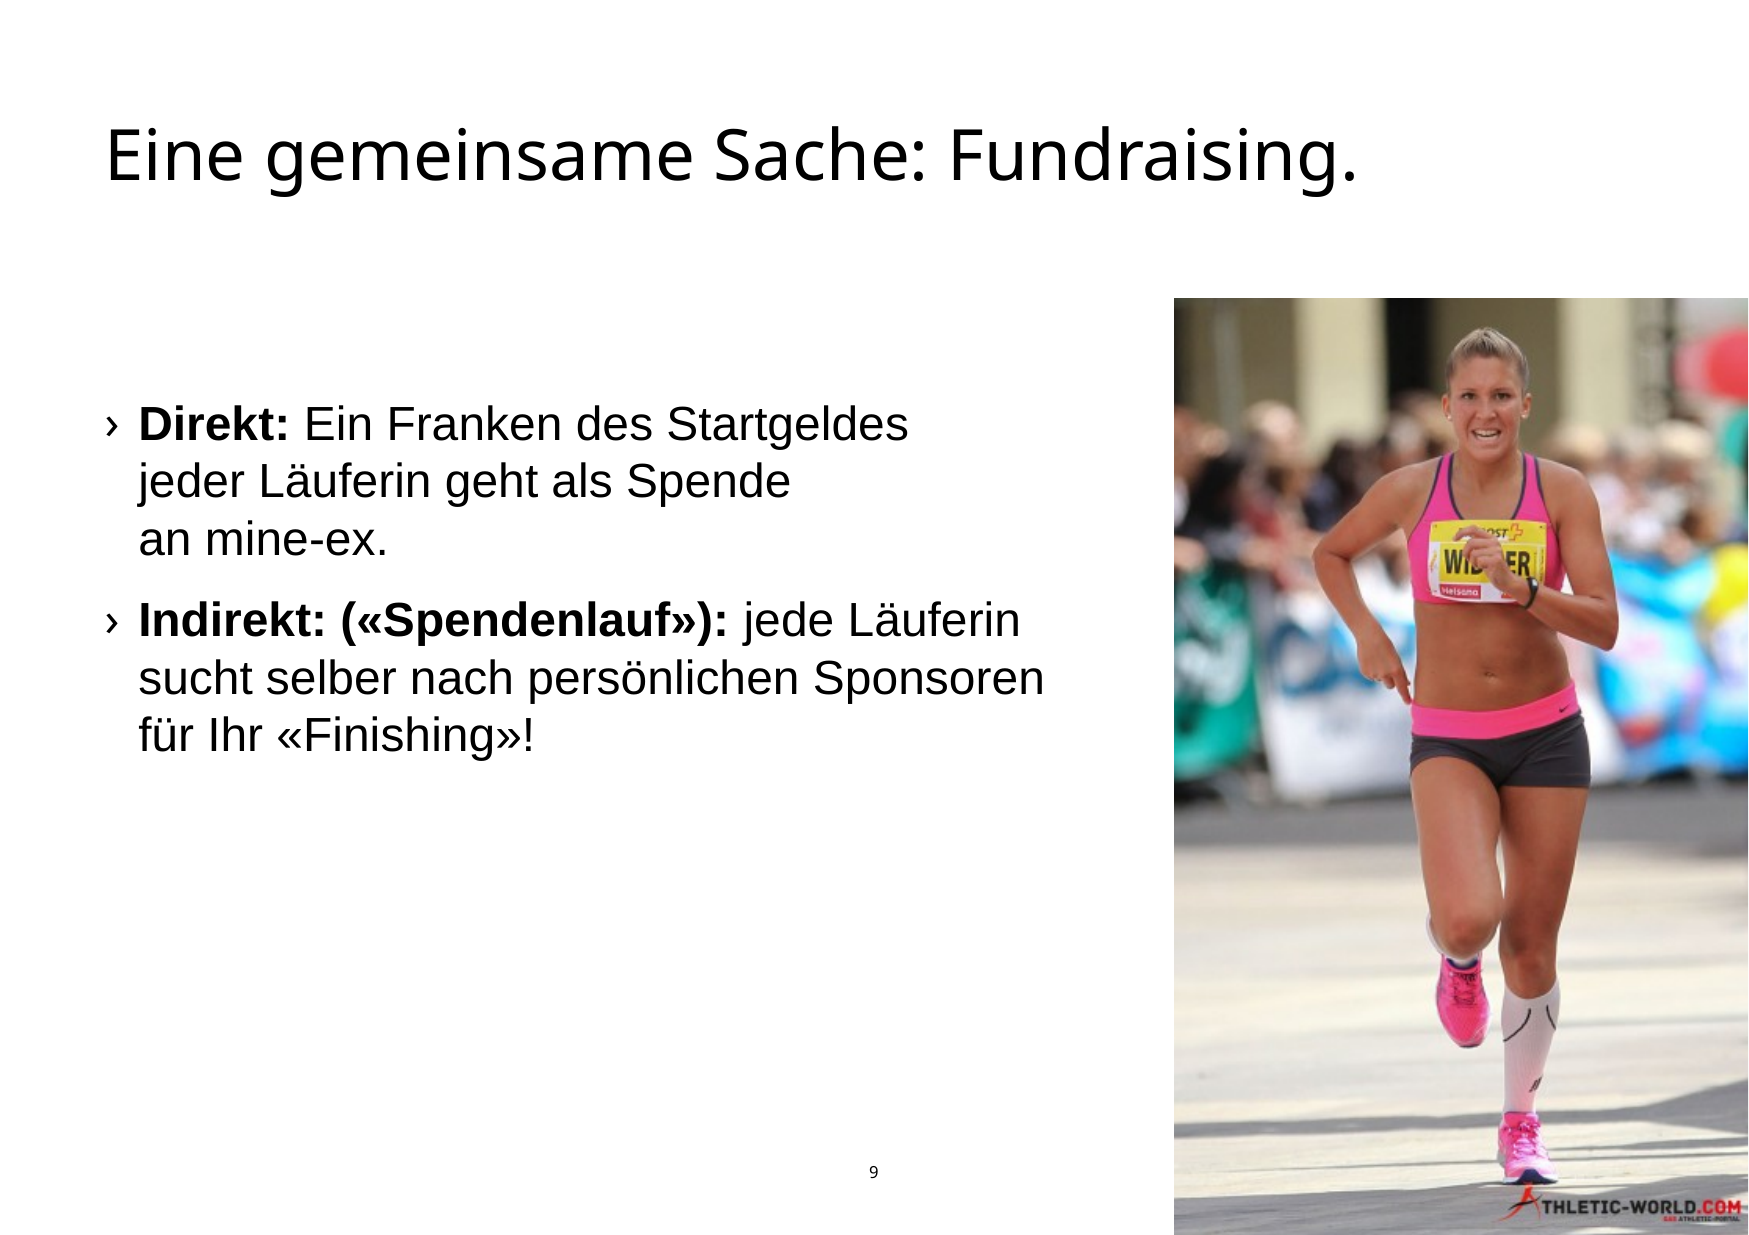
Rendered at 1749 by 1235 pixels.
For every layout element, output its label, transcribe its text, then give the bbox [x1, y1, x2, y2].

slide_number 9 [769, 1150, 979, 1198]
title Eine gemeinsame Sache: Fundraising. [87, 49, 1661, 256]
list Direkt: Ein Franken des Startgeldes jeder Läuferin geht als Spende an mine-ex. Indirekt: («Spendenlauf»): jede Läuferin sucht selber nach persönlichen Sponsoren für Ihr «Finishing»! [87, 384, 1169, 1103]
picture [1174, 298, 1749, 1235]
